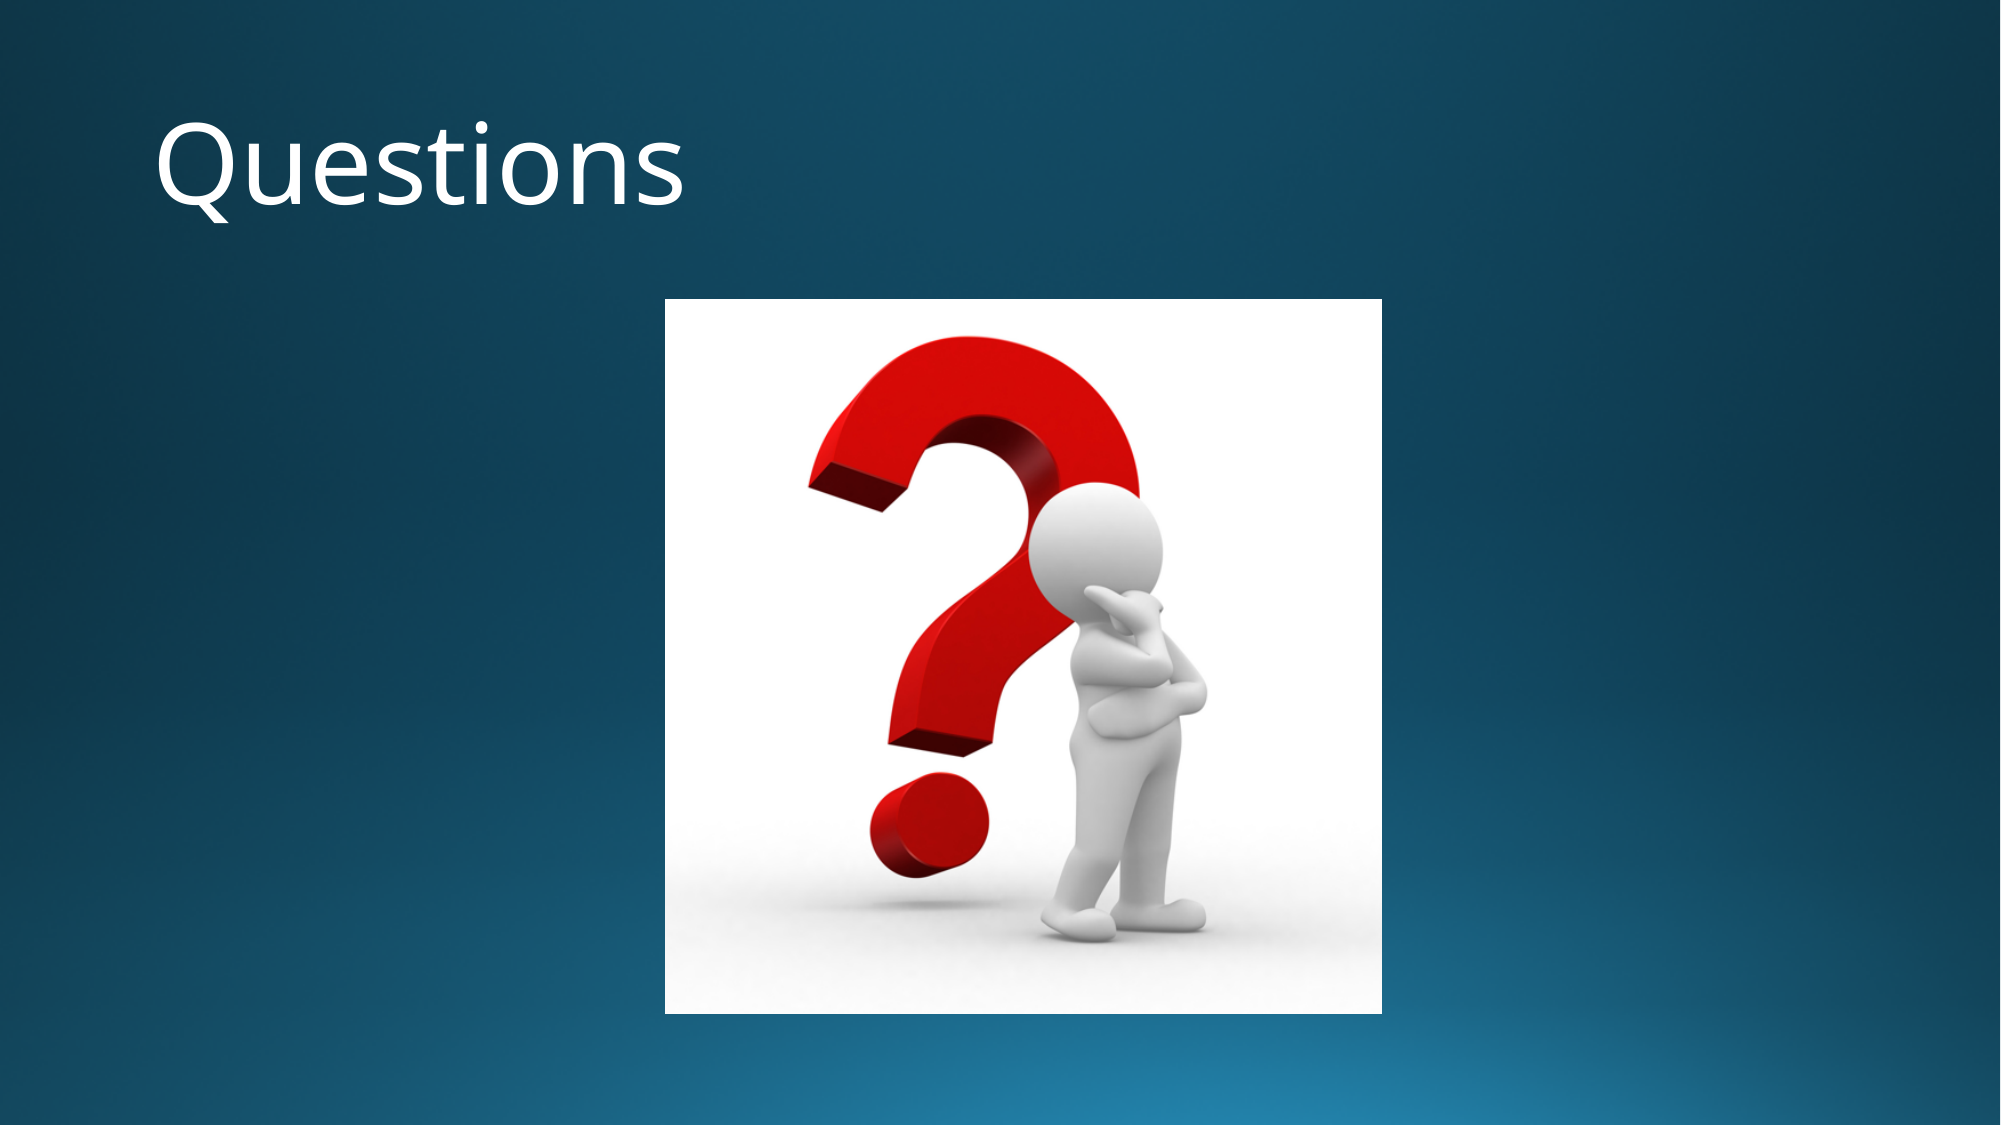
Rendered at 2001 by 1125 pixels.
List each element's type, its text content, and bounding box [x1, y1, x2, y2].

picture [0, 0, 2001, 1125]
title Questions [137, 59, 1863, 278]
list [665, 299, 1382, 1014]
